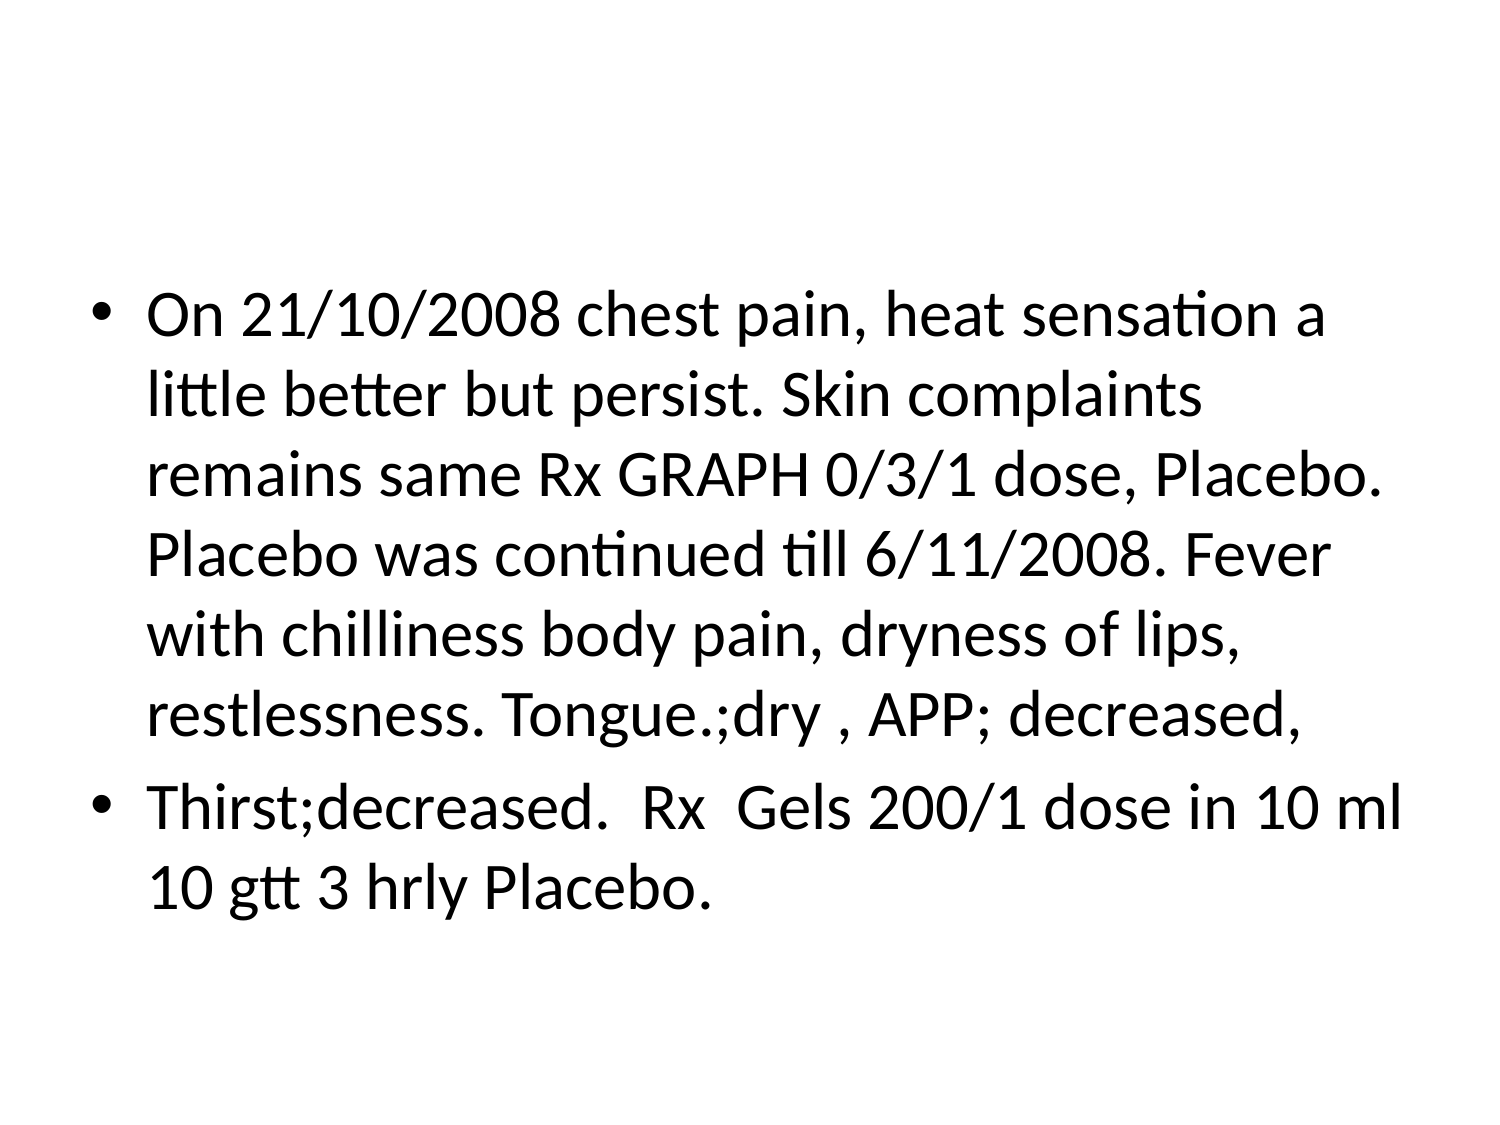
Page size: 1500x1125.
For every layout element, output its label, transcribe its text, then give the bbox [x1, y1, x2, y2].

list On 21/10/2008 chest pain, heat sensation a little better but persist. Skin complaints remains same Rx GRAPH 0/3/1 dose, Placebo. Placebo was continued till 6/11/2008. Fever with chilliness body pain, dryness of lips, restlessness. Tongue.;dry , APP; decreased, Thirst;decreased. Rx Gels 200/1 dose in 10 ml 10 gtt 3 hrly Placebo. [75, 262, 1425, 1005]
